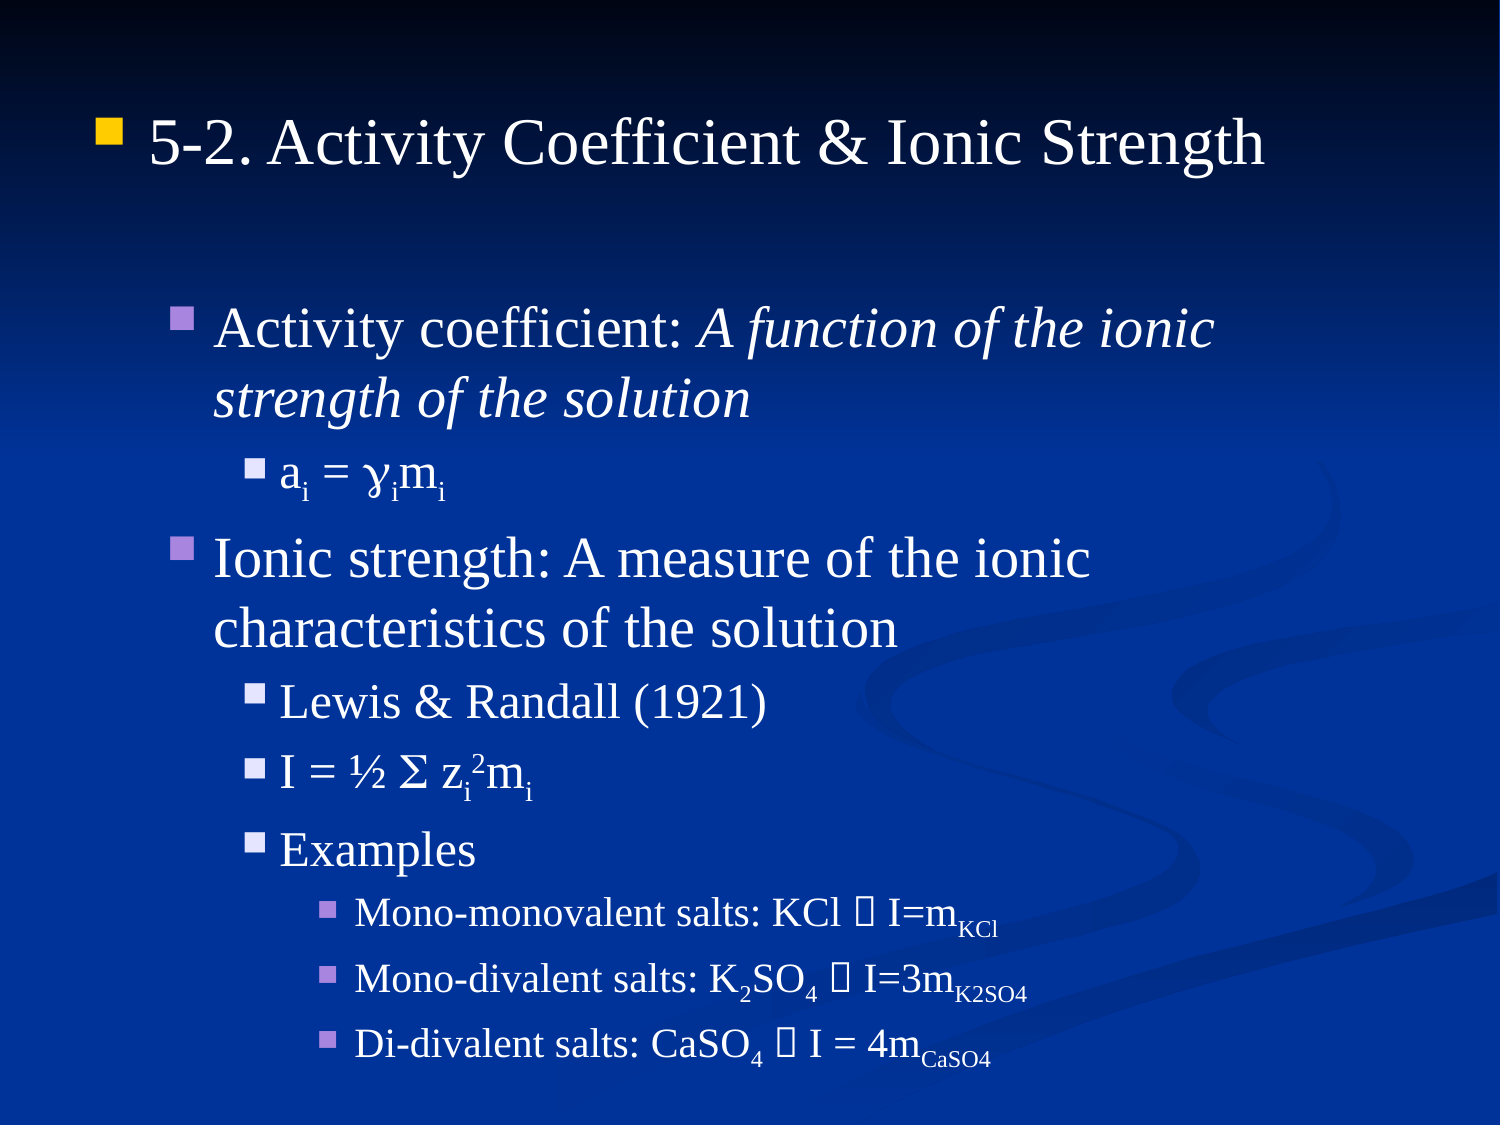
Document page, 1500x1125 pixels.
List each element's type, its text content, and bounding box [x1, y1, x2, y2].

list 5-2. Activity Coefficient & Ionic Strength Activity coefficient: A function of the ionic strength of the solution ai = gimi Ionic strength: A measure of the ionic characteristics of the solution Lewis & Randall (1921) I = ½ S zi2mi Examples Mono-monovalent salts: KCl  I=mKCl Mono-divalent salts: K2SO4  I=3mK2SO4 Di-divalent salts: CaSO4  I = 4mCaSO4 [76, 89, 1428, 1036]
